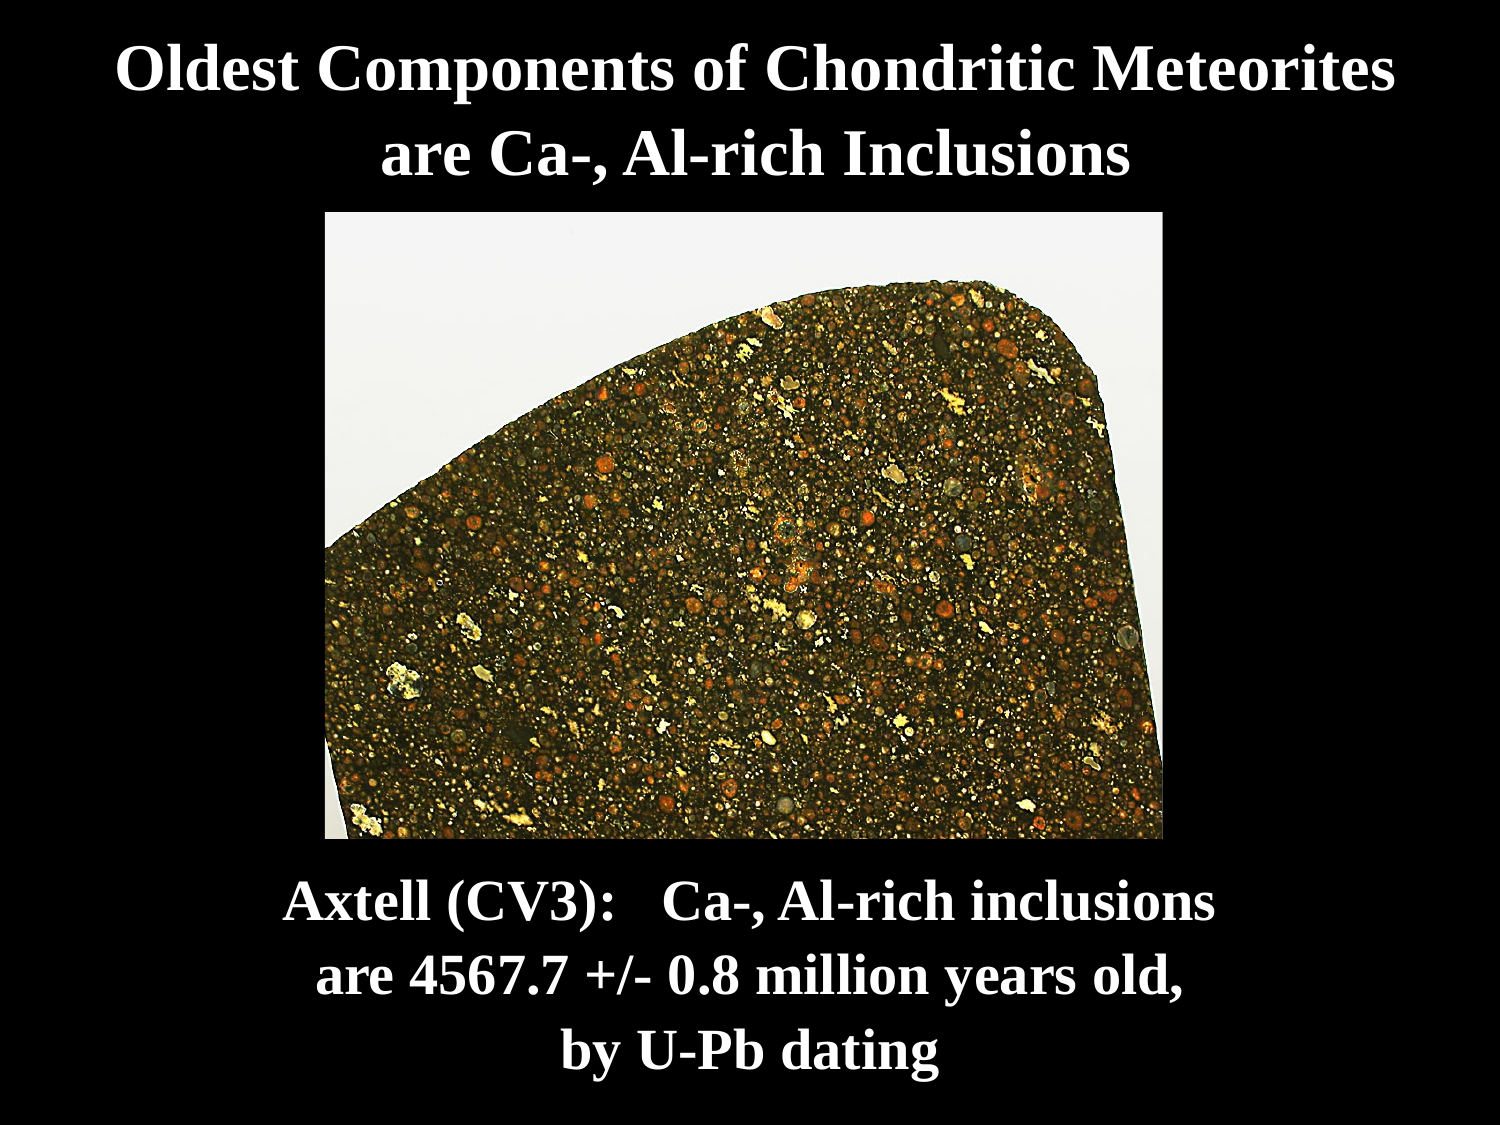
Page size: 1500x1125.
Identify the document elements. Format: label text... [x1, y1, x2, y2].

list Oldest Components of Chondritic Meteorites are Ca-, Al-rich Inclusions [50, 24, 1463, 213]
text_box Axtell (CV3): Ca-, Al-rich inclusions are 4567.7 +/- 0.8 million years old, by U-Pb dating [37, 862, 1463, 1100]
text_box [324, 212, 1163, 839]
